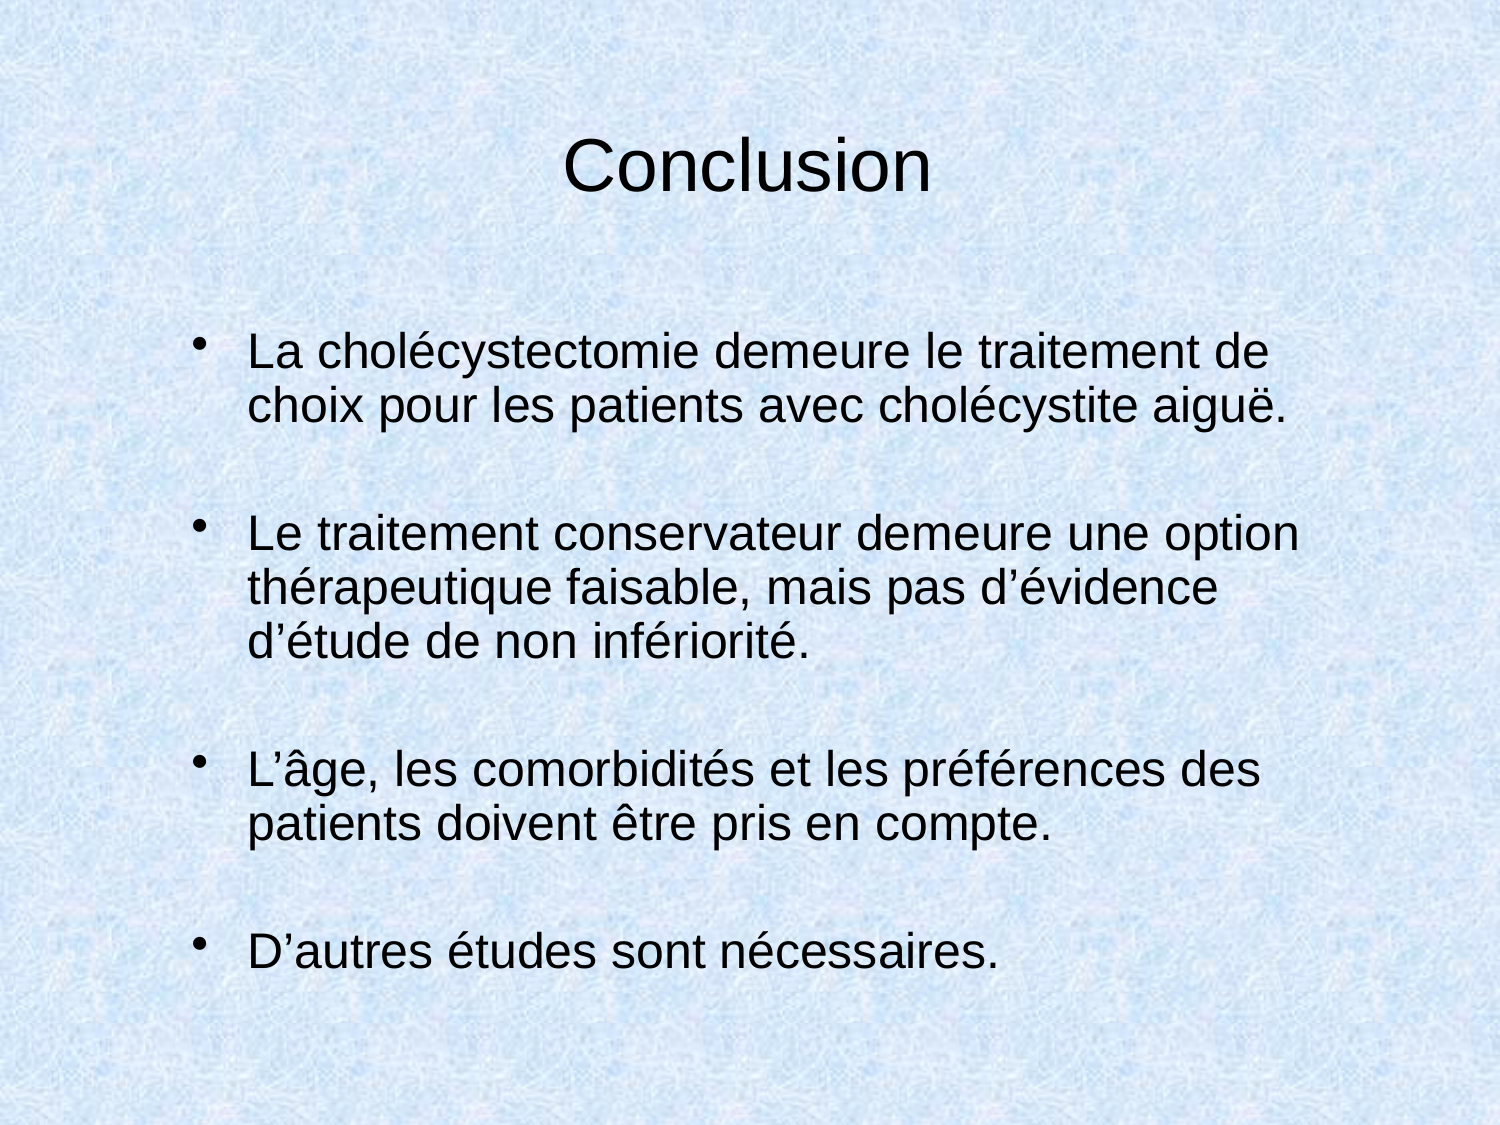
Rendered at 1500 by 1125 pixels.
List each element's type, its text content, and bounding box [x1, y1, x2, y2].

title Conclusion [229, 26, 1266, 214]
picture [0, 0, 1500, 1125]
list La cholécystectomie demeure le traitement de choix pour les patients avec cholécystite aiguë. Le traitement conservateur demeure une option thérapeutique faisable, mais pas d’évidence d’étude de non infériorité. L’âge, les comorbidités et les préférences des patients doivent être pris en compte. D’autres études sont nécessaires. [176, 258, 1339, 1052]
